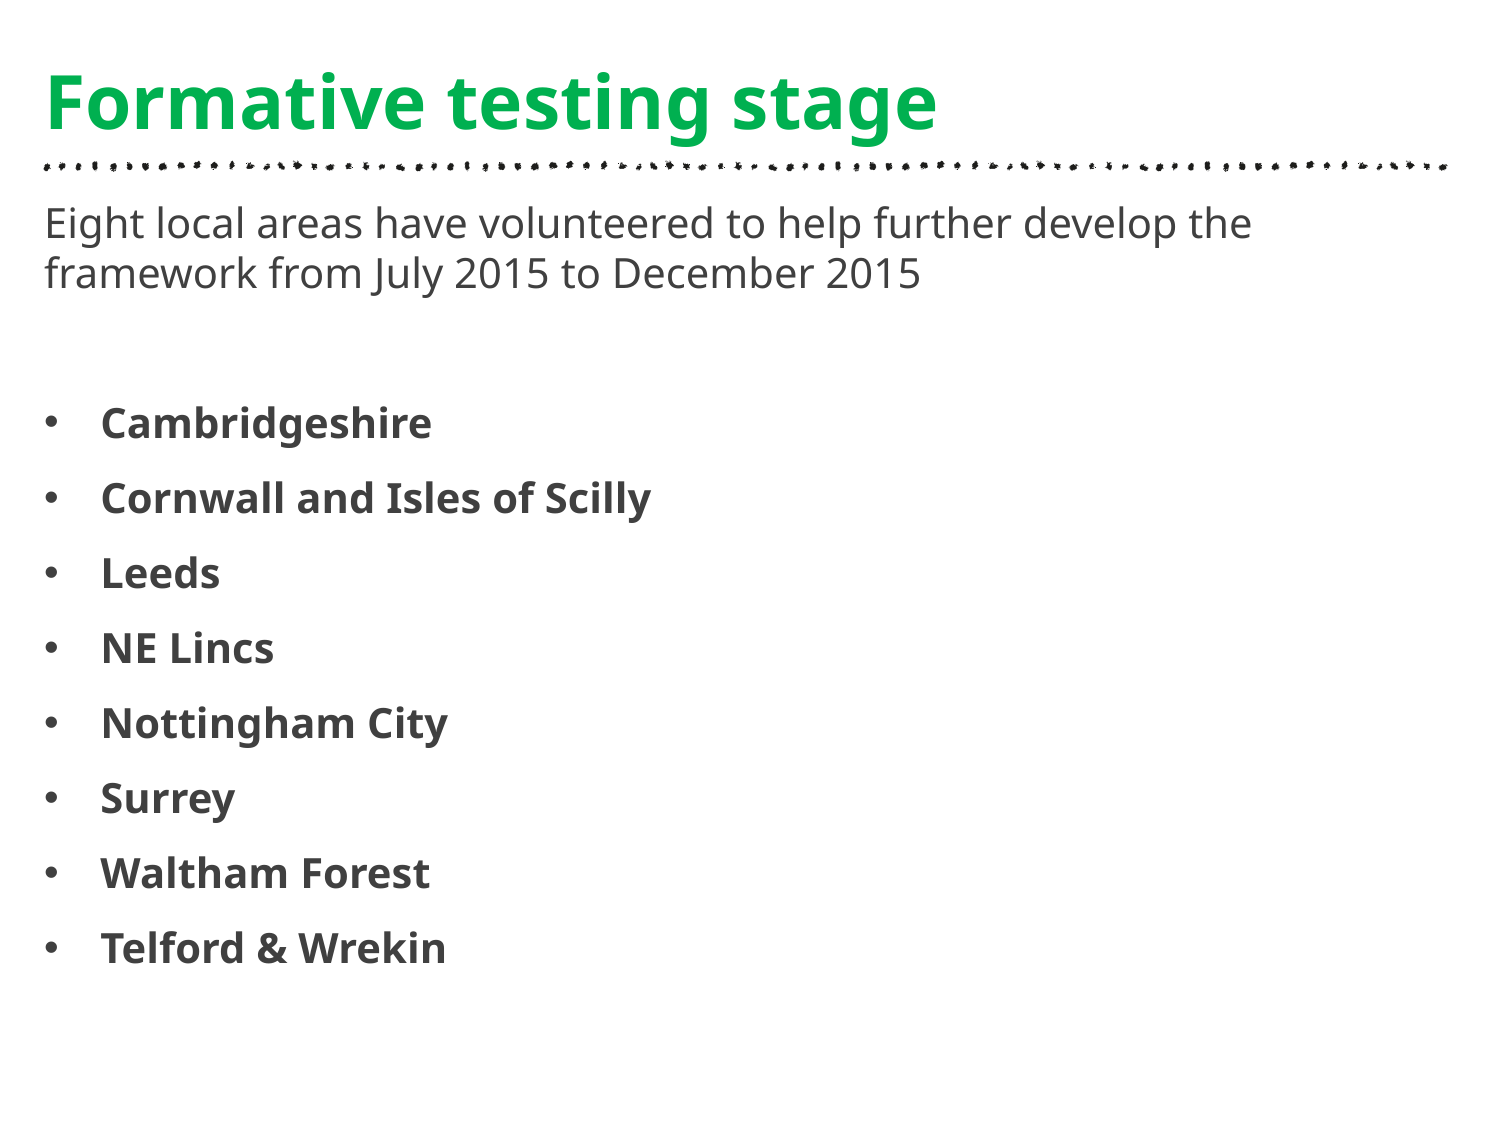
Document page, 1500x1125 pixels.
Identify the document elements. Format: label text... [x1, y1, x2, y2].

title Formative testing stage [44, 37, 1456, 163]
list Eight local areas have volunteered to help further develop the framework from July 2015 to December 2015 Cambridgeshire Cornwall and Isles of Scilly Leeds NE Lincs Nottingham City Surrey Waltham Forest Telford & Wrekin [44, 196, 1456, 1071]
